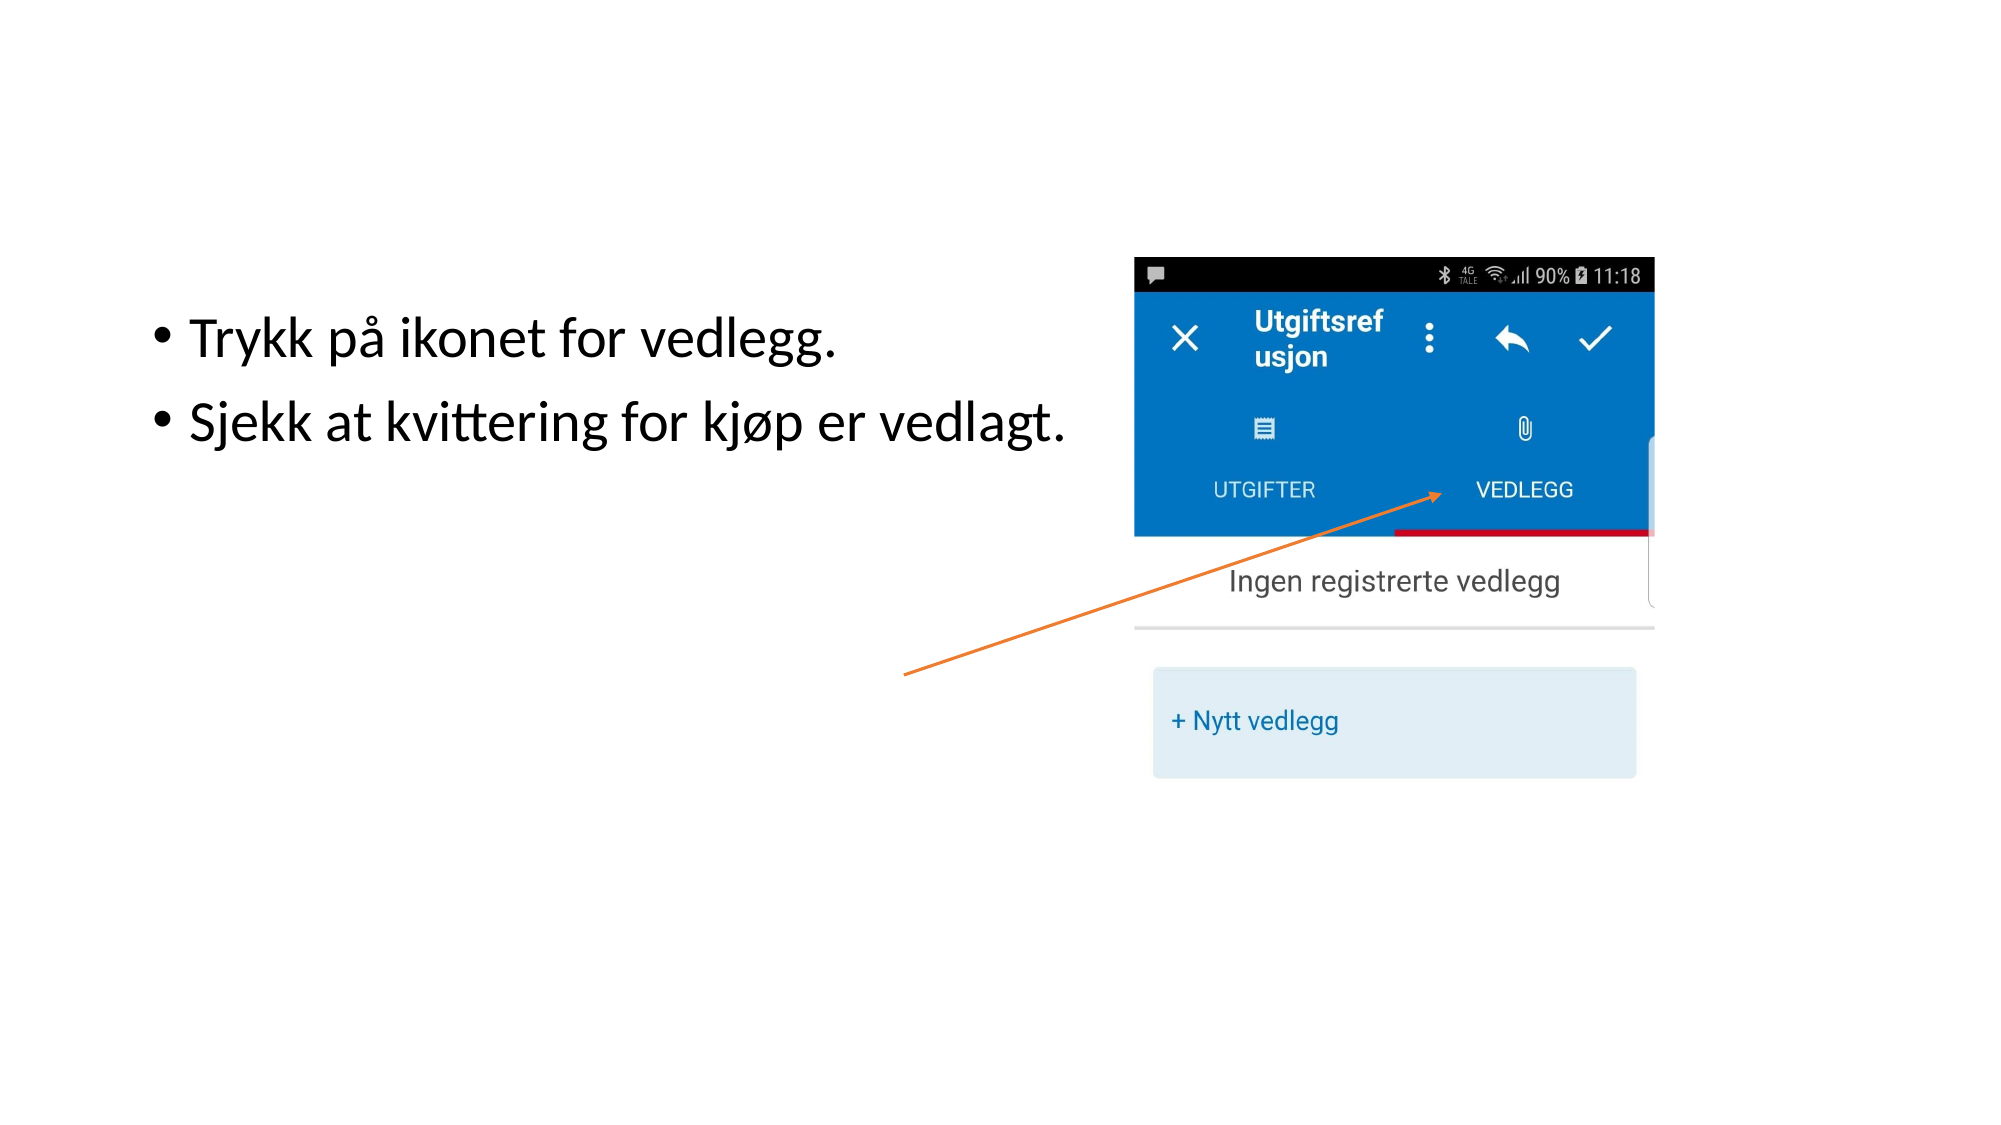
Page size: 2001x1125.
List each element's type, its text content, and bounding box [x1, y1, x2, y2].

list Trykk på ikonet for vedlegg. Sjekk at kvittering for kjøp er vedlagt. [137, 299, 1863, 1014]
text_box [903, 493, 1443, 675]
picture [1134, 257, 1655, 945]
